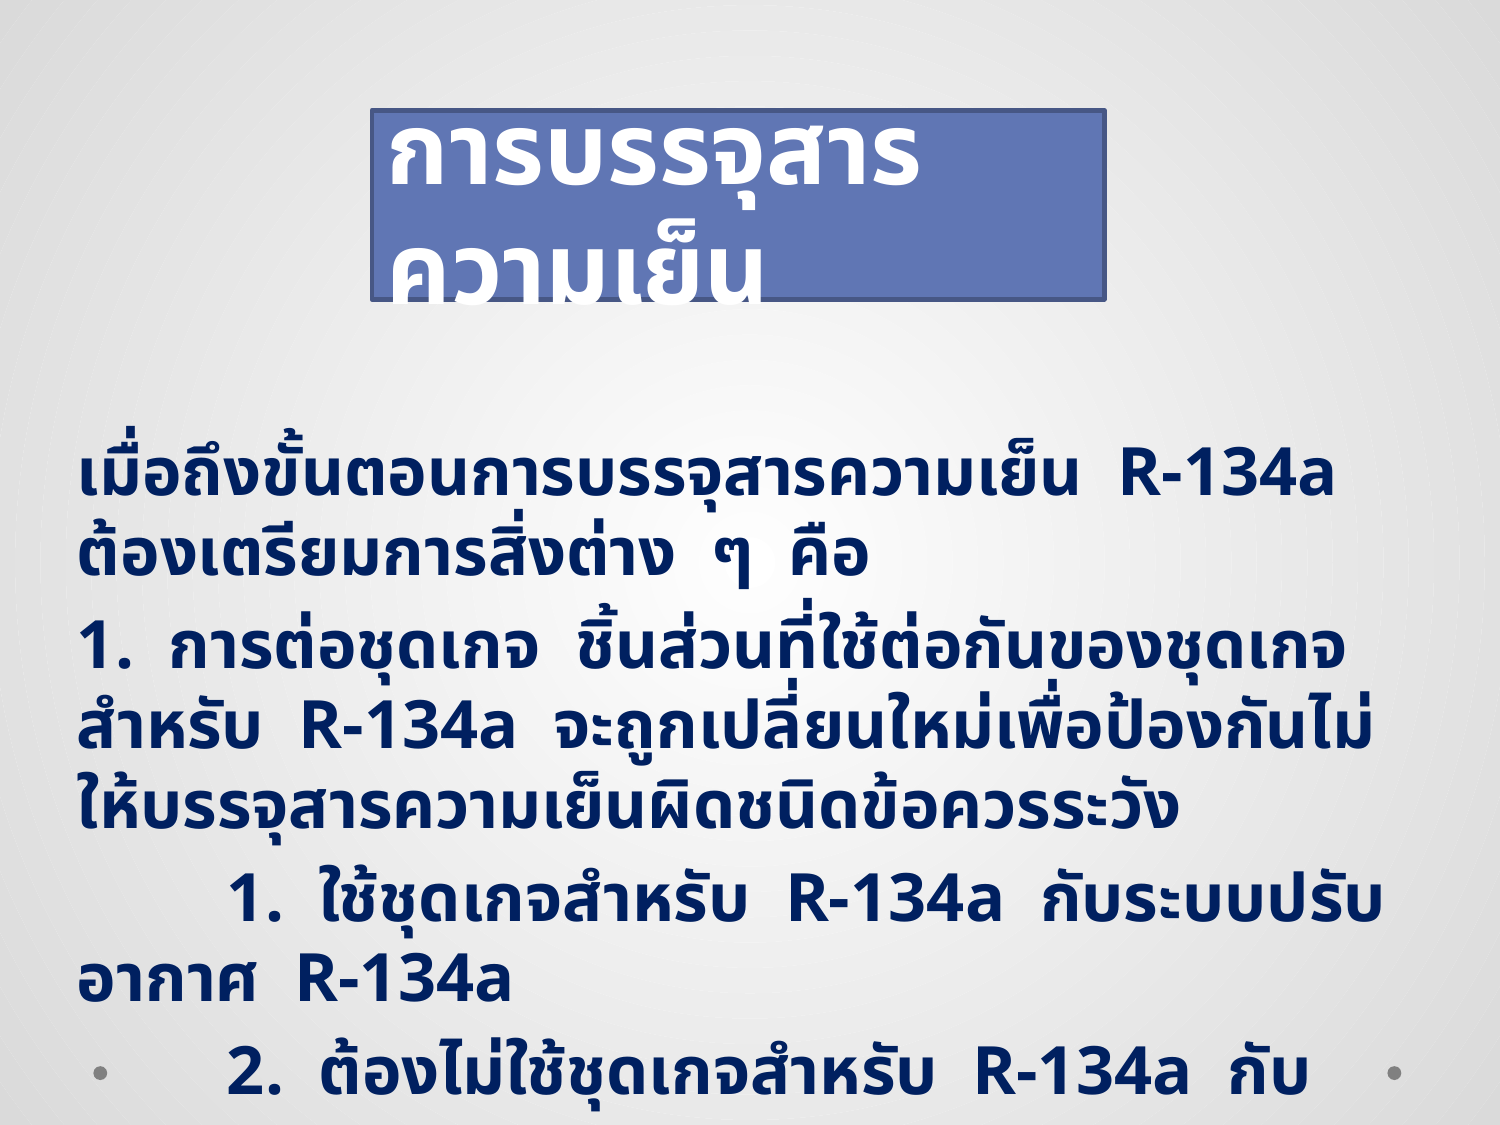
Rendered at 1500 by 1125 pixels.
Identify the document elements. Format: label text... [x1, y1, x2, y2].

text_box การบรรจุสารความเย็น [370, 108, 1107, 302]
list เมื่อถึงขั้นตอนการบรรจุสารความเย็น R-134a ต้องเตรียมการสิ่งต่าง ๆ คือ 1. การต่อชุดเกจ ชิ้นส่วนที่ใช้ต่อกันของชุดเกจสำหรับ R-134a จะถูกเปลี่ยนใหม่เพื่อป้องกันไม่ให้บรรจุสารความเย็นผิดชนิดข้อควรระวัง 1. ใช้ชุดเกจสำหรับ R-134a กับระบบปรับอากาศ R-134a 2. ต้องไม่ใช้ชุดเกจสำหรับ R-134a กับระบบ R-12 [61, 420, 1448, 1082]
